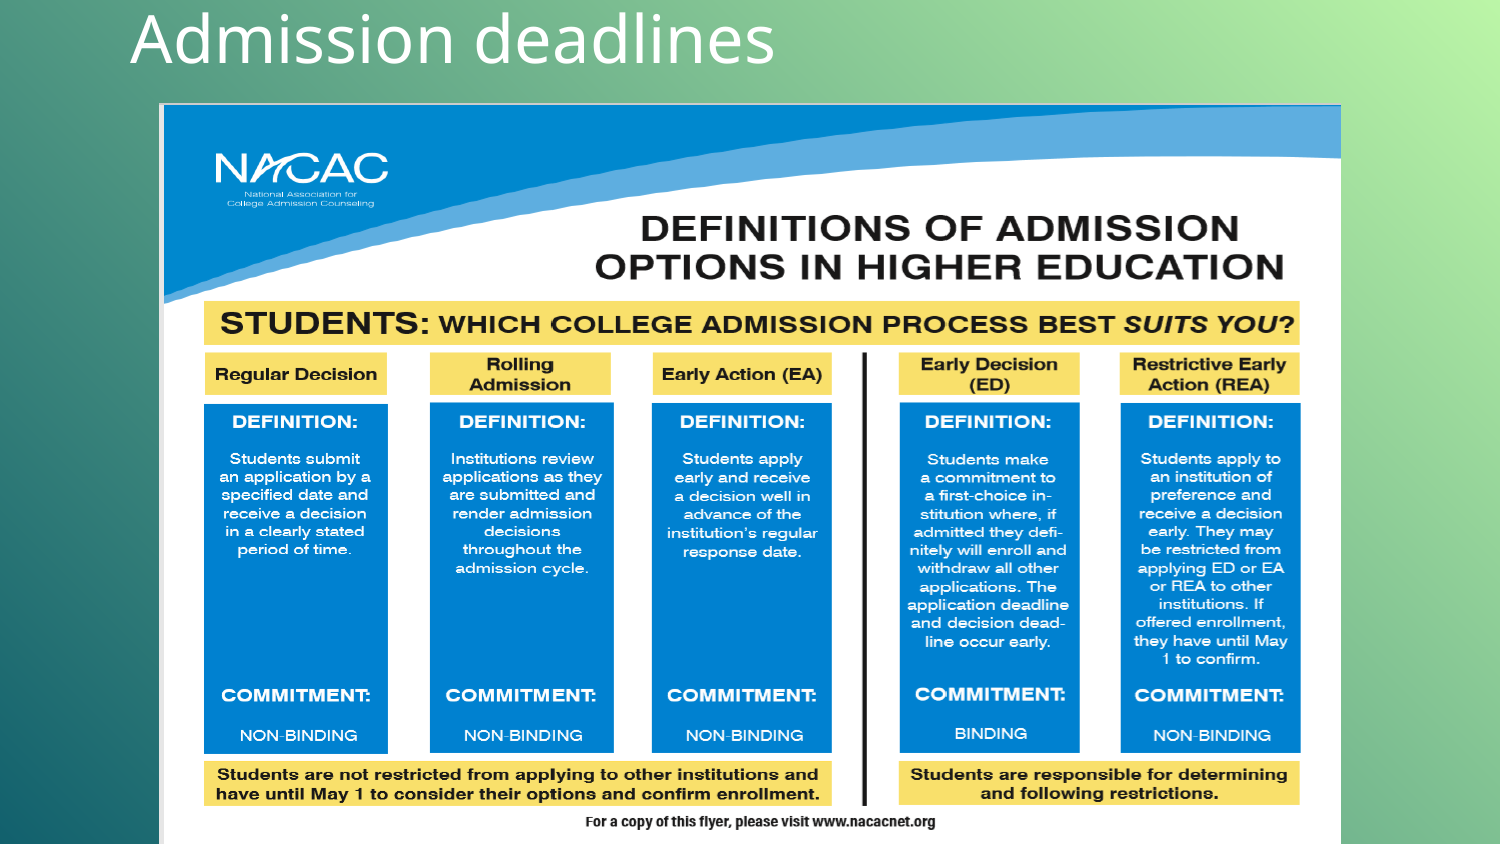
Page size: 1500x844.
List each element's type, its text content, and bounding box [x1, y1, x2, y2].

title Admission deadlines [115, 9, 1366, 160]
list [158, 102, 1341, 844]
